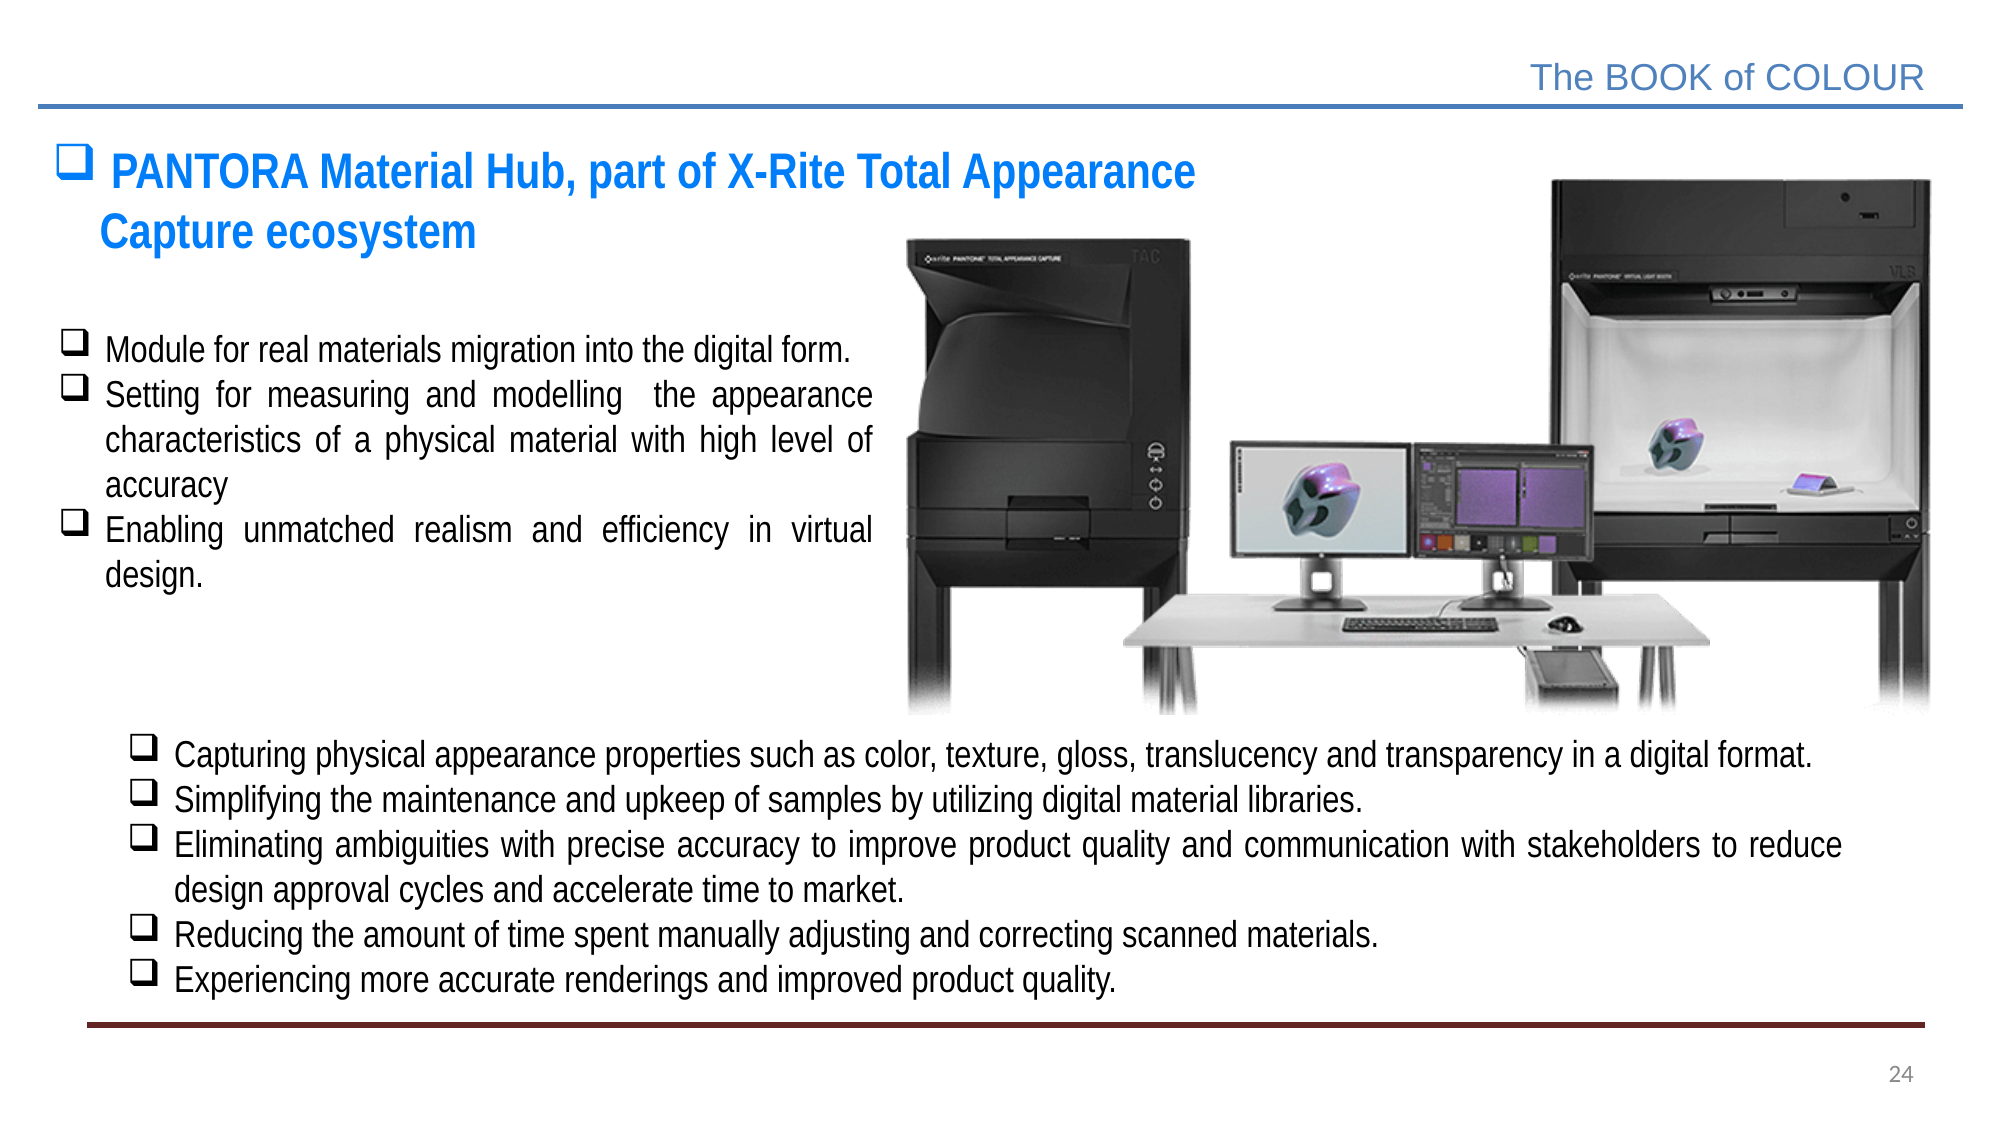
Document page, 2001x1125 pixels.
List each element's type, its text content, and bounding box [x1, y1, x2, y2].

slide_number 24 [1462, 1042, 1930, 1103]
text_box Capturing physical appearance properties such as color, texture, gloss, translucency and transparency in a digital format. Simplifying the maintenance and upkeep of samples by utilizing digital material libraries. Eliminating ambiguities with precise accuracy to improve product quality and communication with stakeholders to reduce design approval cycles and accelerate time to market. Reducing the amount of time spent manually adjusting and correcting scanned materials. Experiencing more accurate renderings and improved product quality. [112, 723, 1859, 1008]
picture [865, 167, 1961, 715]
text_box The BOOK of COLOUR [1401, 45, 1941, 105]
text_box Module for real materials migration into the digital form. Setting for measuring and modelling the appearance characteristics of a physical material with high level of accuracy Enabling unmatched realism and efficiency in virtual design. [43, 317, 860, 603]
text_box PANTORA Material Hub, part of X-Rite Total Appearance Capture ecosystem [37, 131, 1247, 267]
